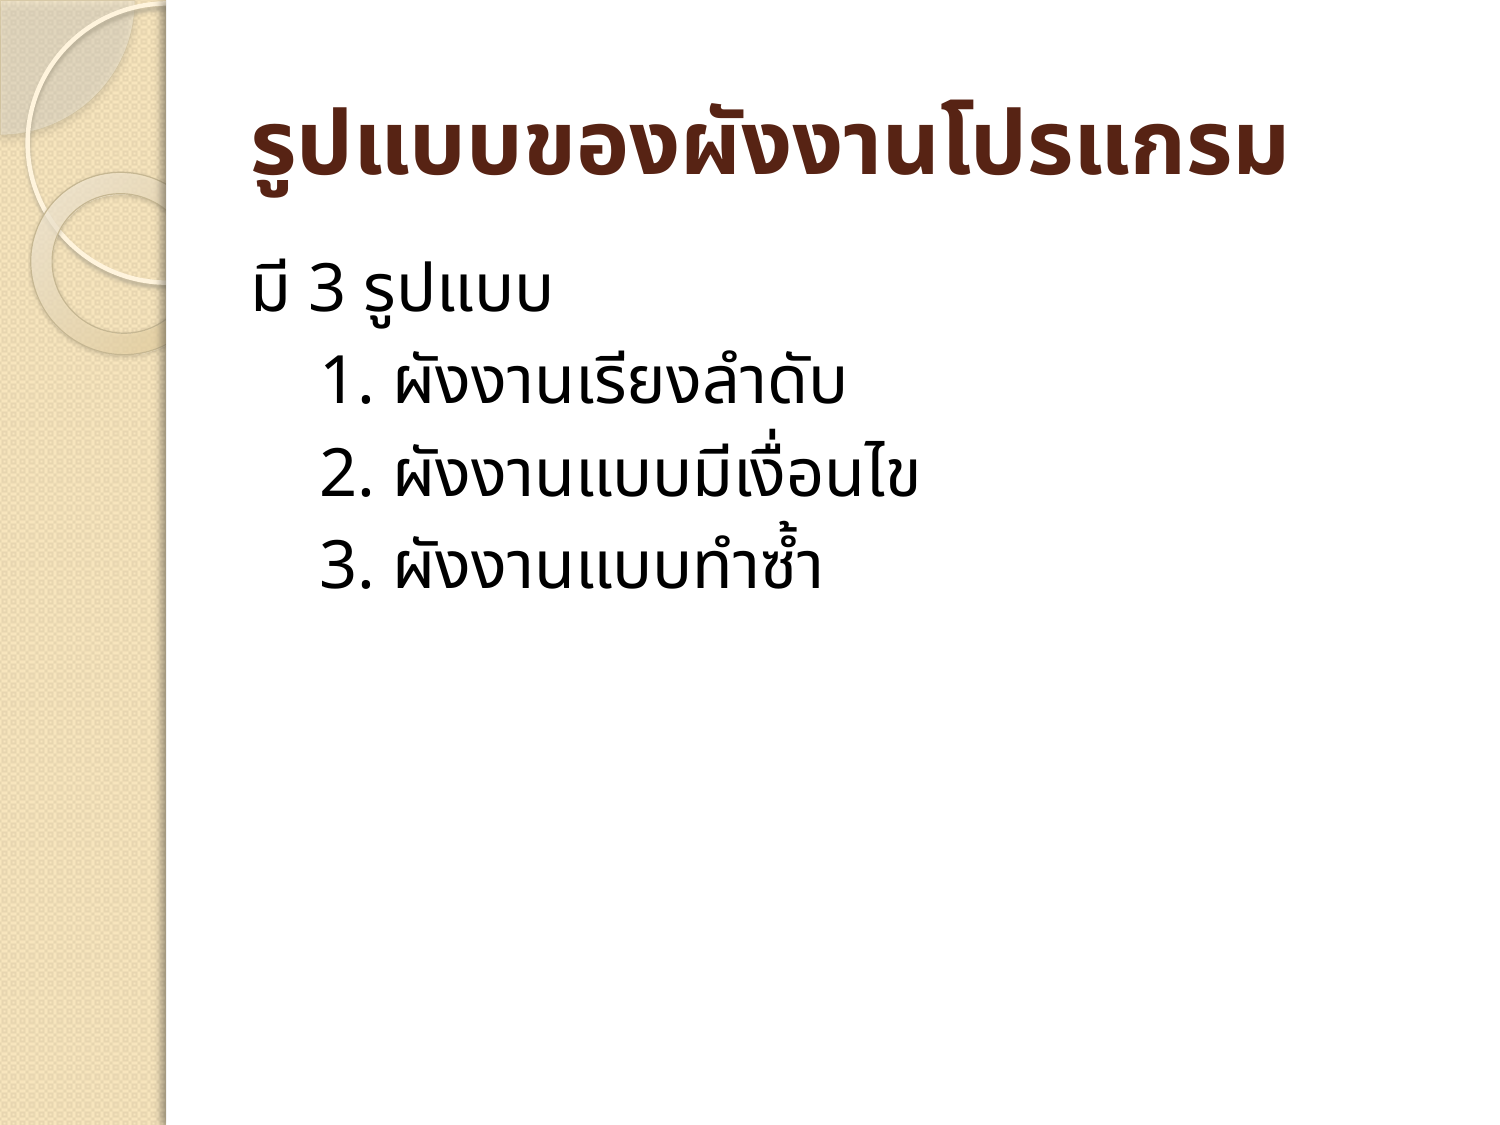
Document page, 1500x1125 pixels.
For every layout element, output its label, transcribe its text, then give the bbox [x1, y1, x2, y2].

list มี 3 รูปแบบ 1. ผังงานเรียงลำดับ 2. ผังงานแบบมีเงื่อนไข 3. ผังงานแบบทำซ้ำ [235, 237, 1466, 1025]
title รูปแบบของผังงานโปรแกรม [235, 45, 1466, 233]
